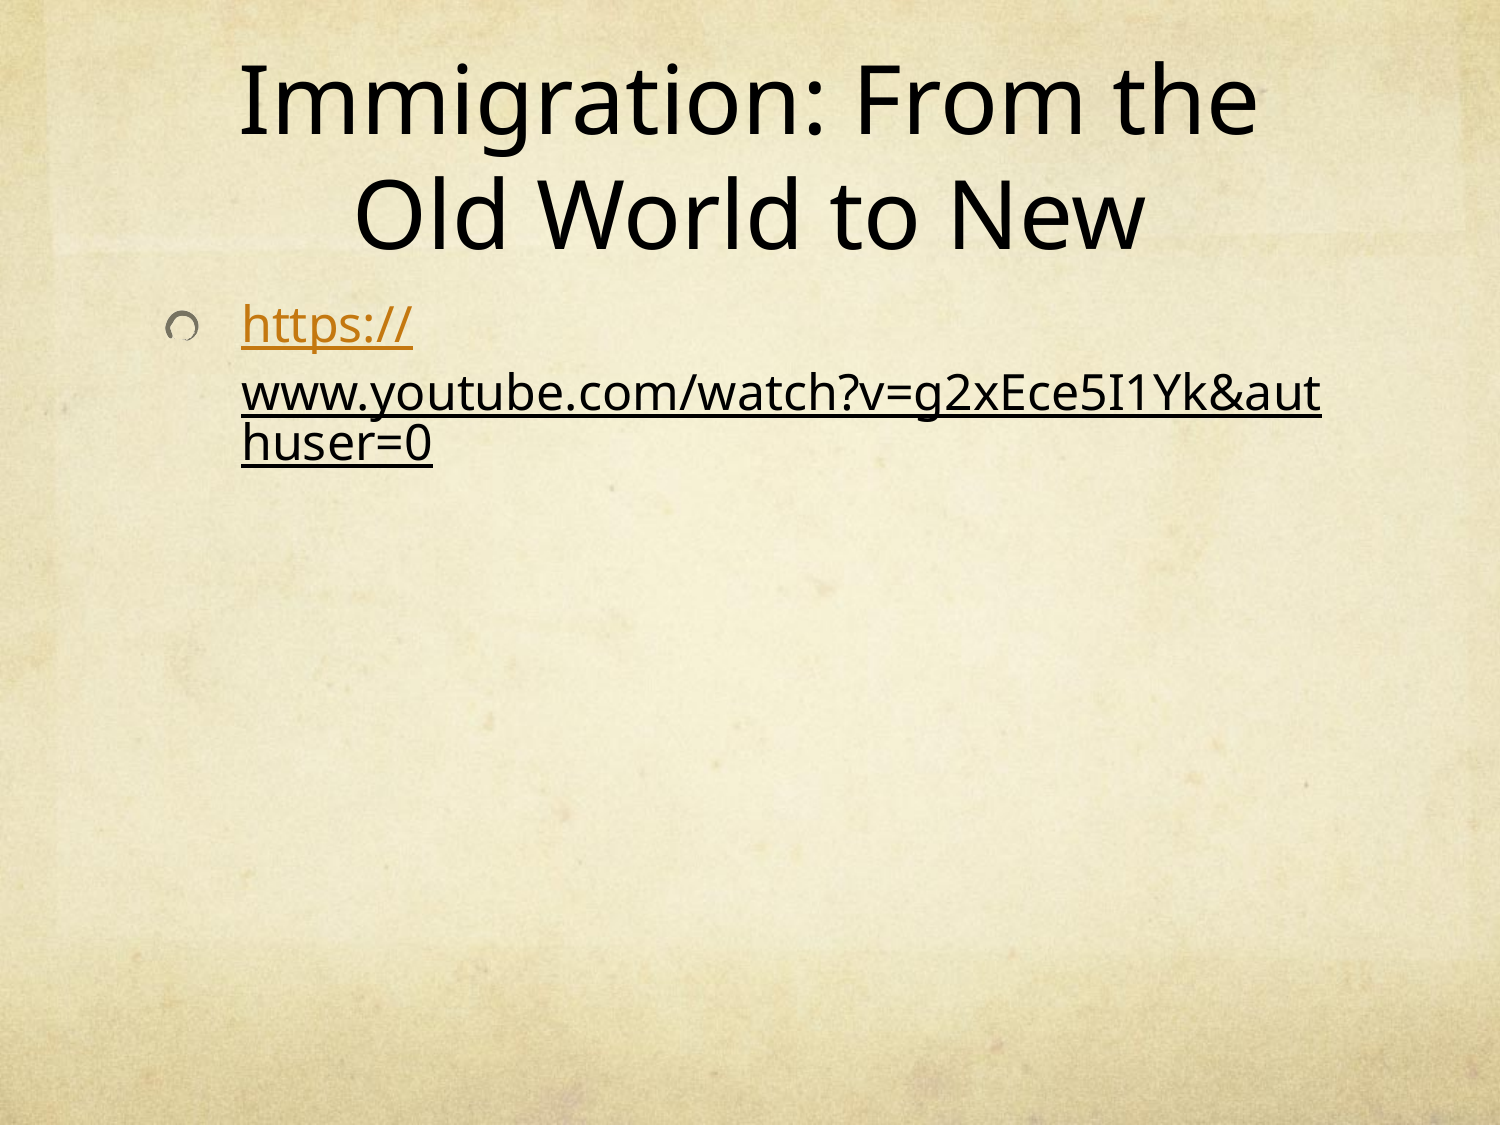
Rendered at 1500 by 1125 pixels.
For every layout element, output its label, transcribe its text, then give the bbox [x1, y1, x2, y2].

picture [0, 0, 1500, 1125]
list https://www.youtube.com/watch?v=g2xEce5I1Yk&authuser=0 [150, 284, 1350, 950]
title Immigration: From the Old World to New [150, 82, 1350, 225]
